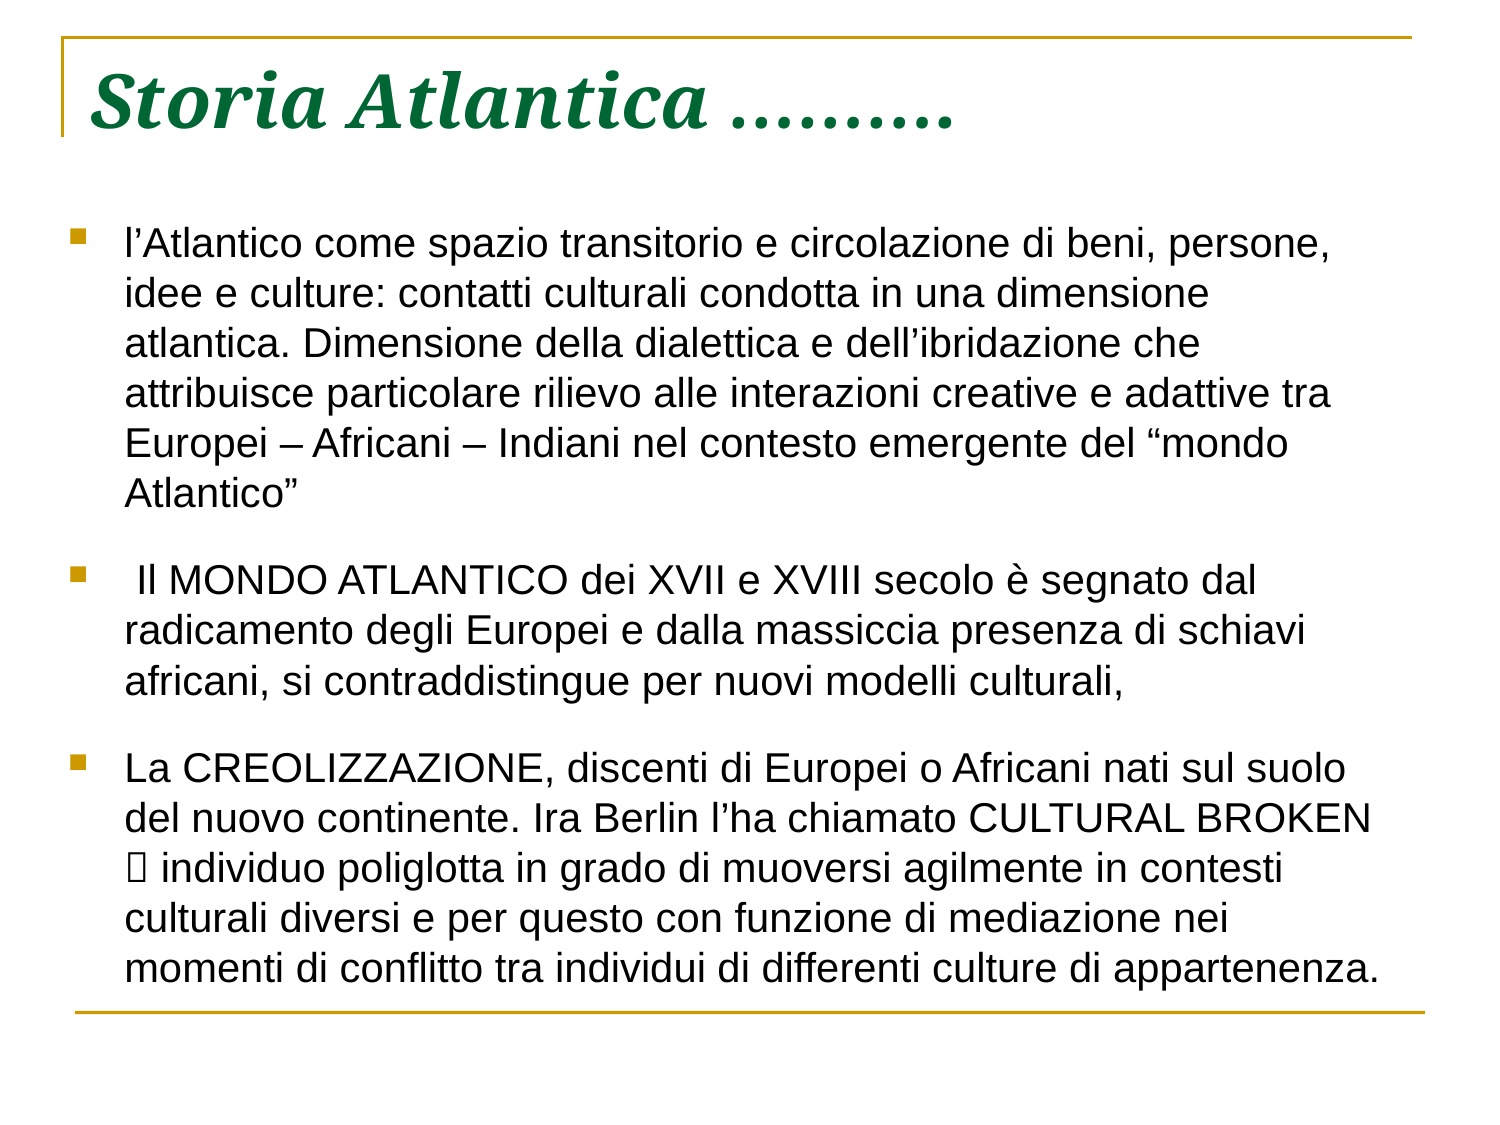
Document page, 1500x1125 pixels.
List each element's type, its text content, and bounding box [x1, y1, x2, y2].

list l’Atlantico come spazio transitorio e circolazione di beni, persone, idee e culture: contatti culturali condotta in una dimensione atlantica. Dimensione della dialettica e dell’ibridazione che attribuisce particolare rilievo alle interazioni creative e adattive tra Europei – Africani – Indiani nel contesto emergente del “mondo Atlantico” Il MONDO ATLANTICO dei XVII e XVIII secolo è segnato dal radicamento degli Europei e dalla massiccia presenza di schiavi africani, si contraddistingue per nuovi modelli culturali, La CREOLIZZAZIONE, discenti di Europei o Africani nati sul suolo del nuovo continente. Ira Berlin l’ha chiamato CULTURAL BROKEN  individuo poliglotta in grado di muoversi agilmente in contesti culturali diversi e per questo con funzione di mediazione nei momenti di conflitto tra individui di differenti culture di appartenenza. [53, 208, 1404, 952]
title Storia Atlantica ………. [75, 45, 1425, 161]
